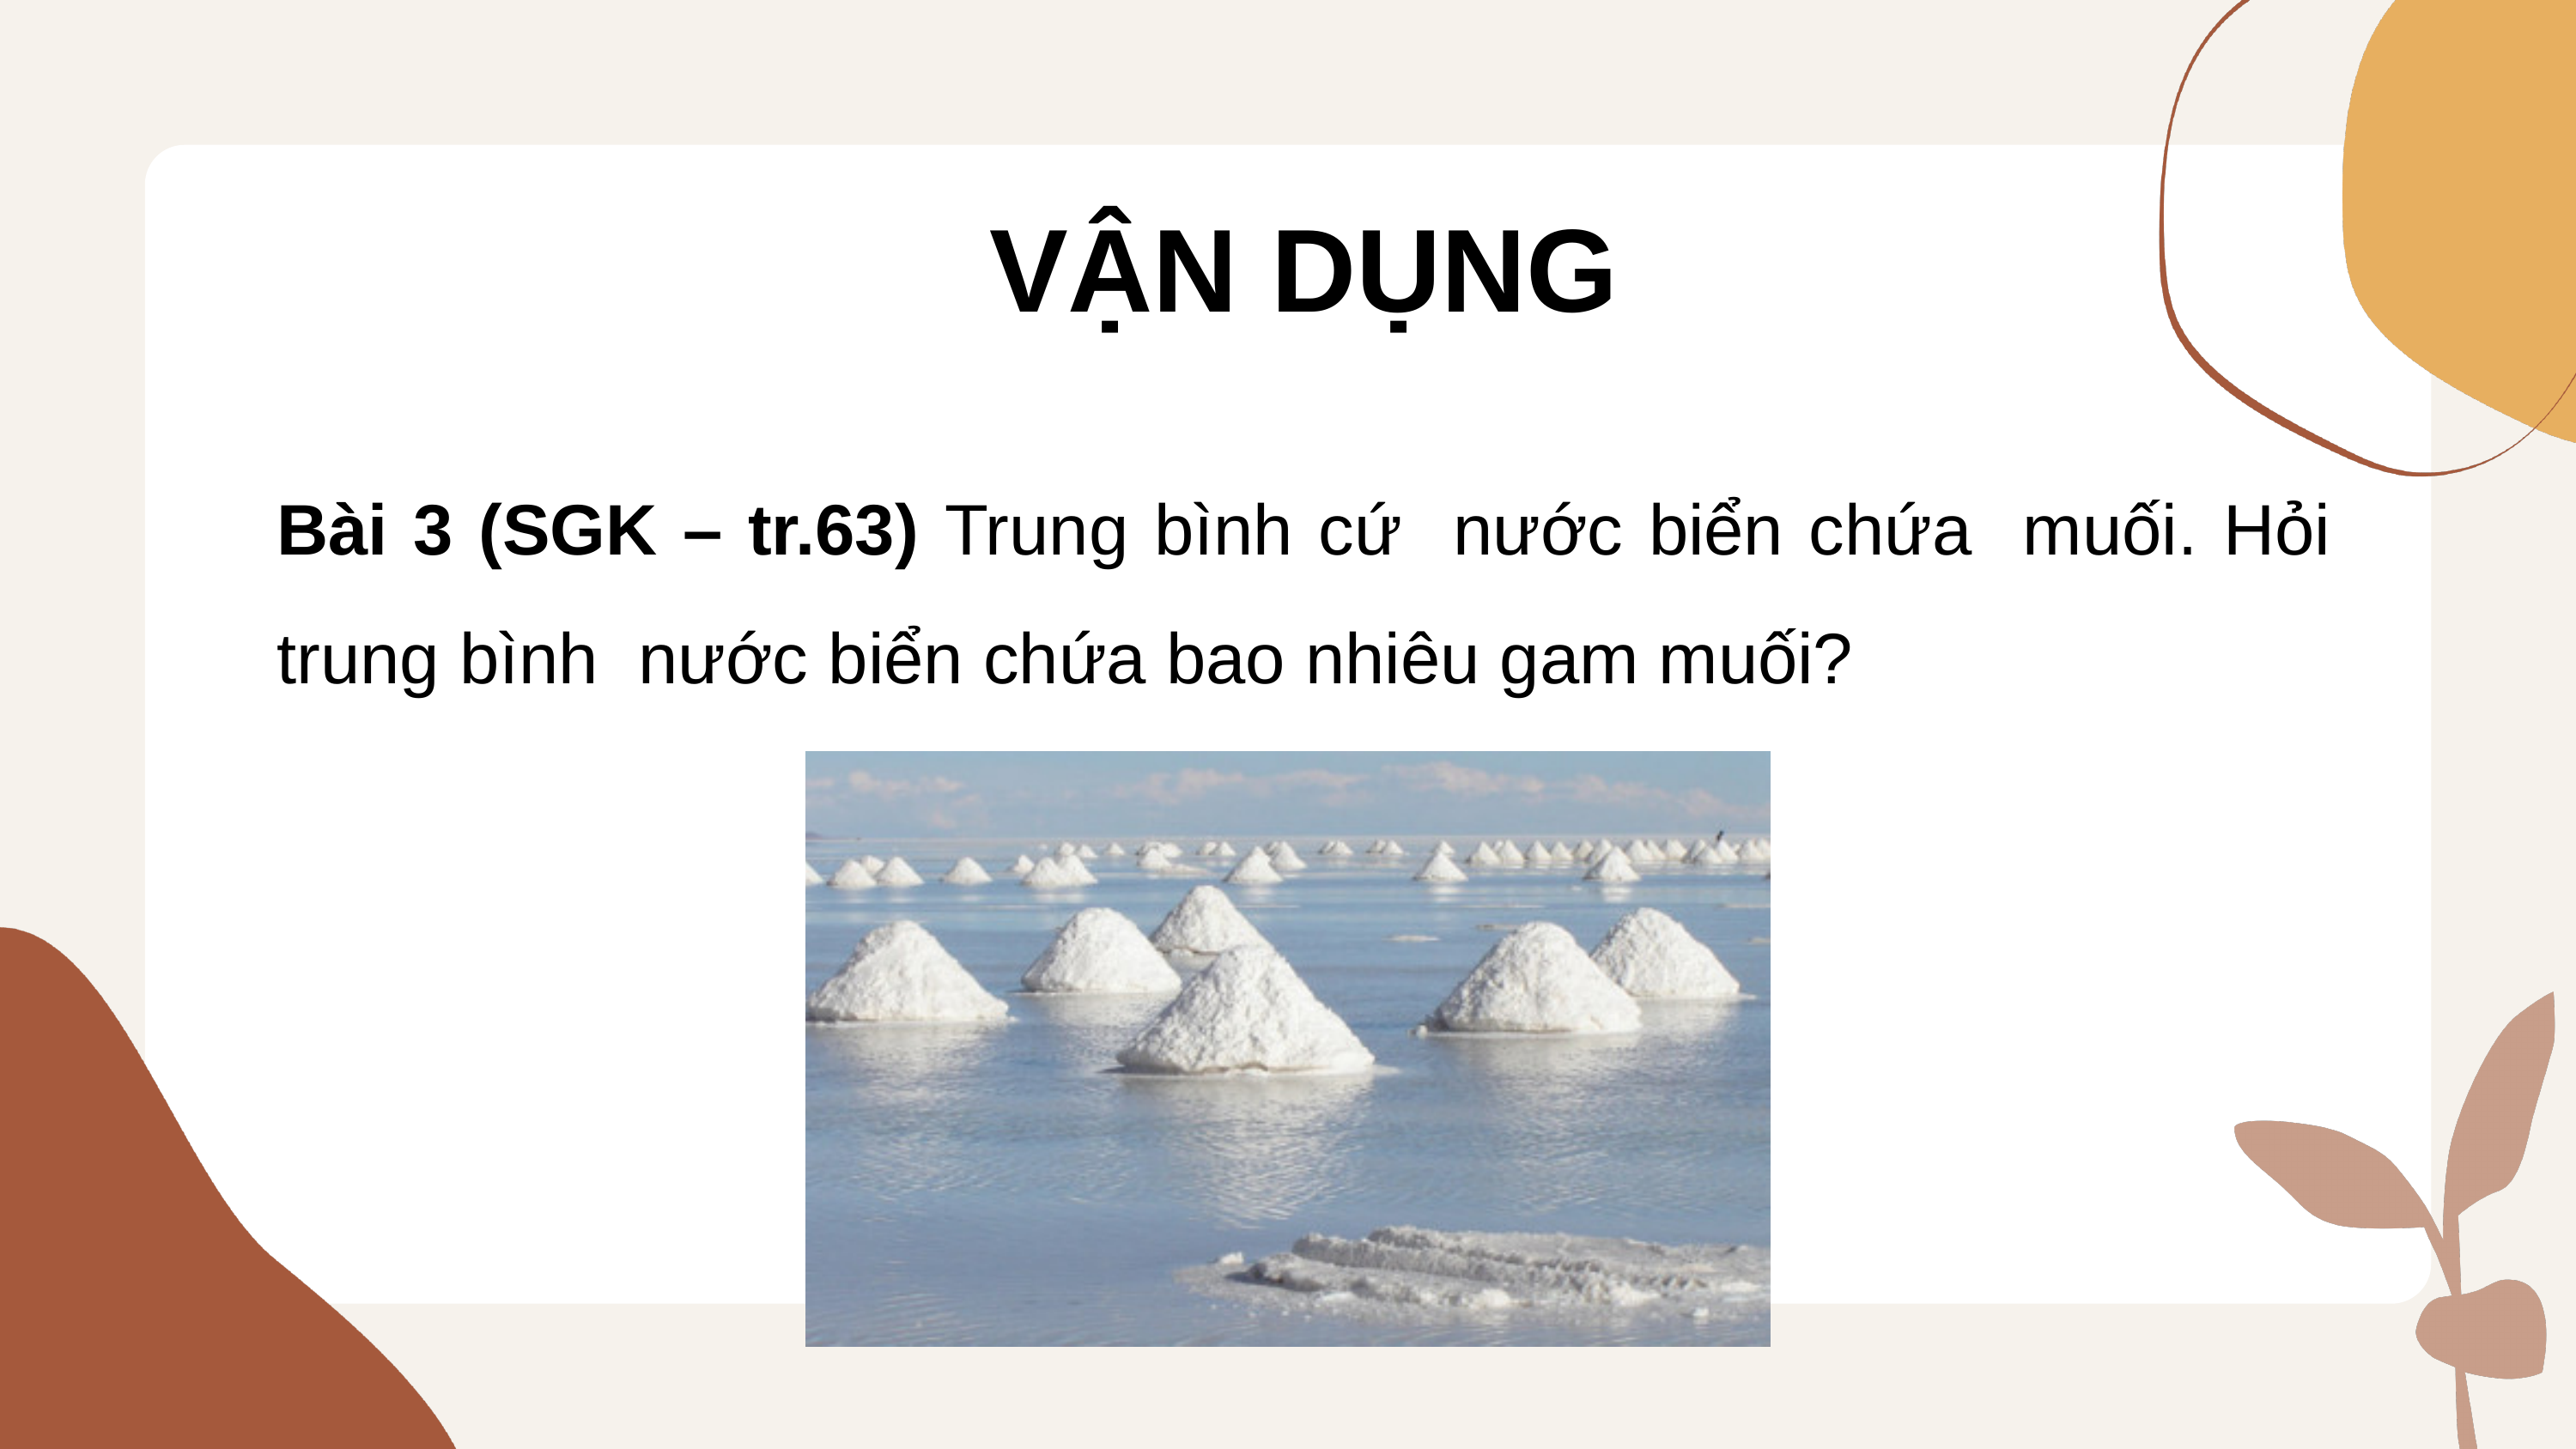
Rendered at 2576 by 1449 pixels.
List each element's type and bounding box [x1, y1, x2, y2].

text_box [144, 144, 2432, 1304]
picture [2041, 0, 2576, 606]
picture [805, 750, 1771, 1347]
picture [2233, 991, 2556, 1449]
picture [0, 863, 677, 1449]
